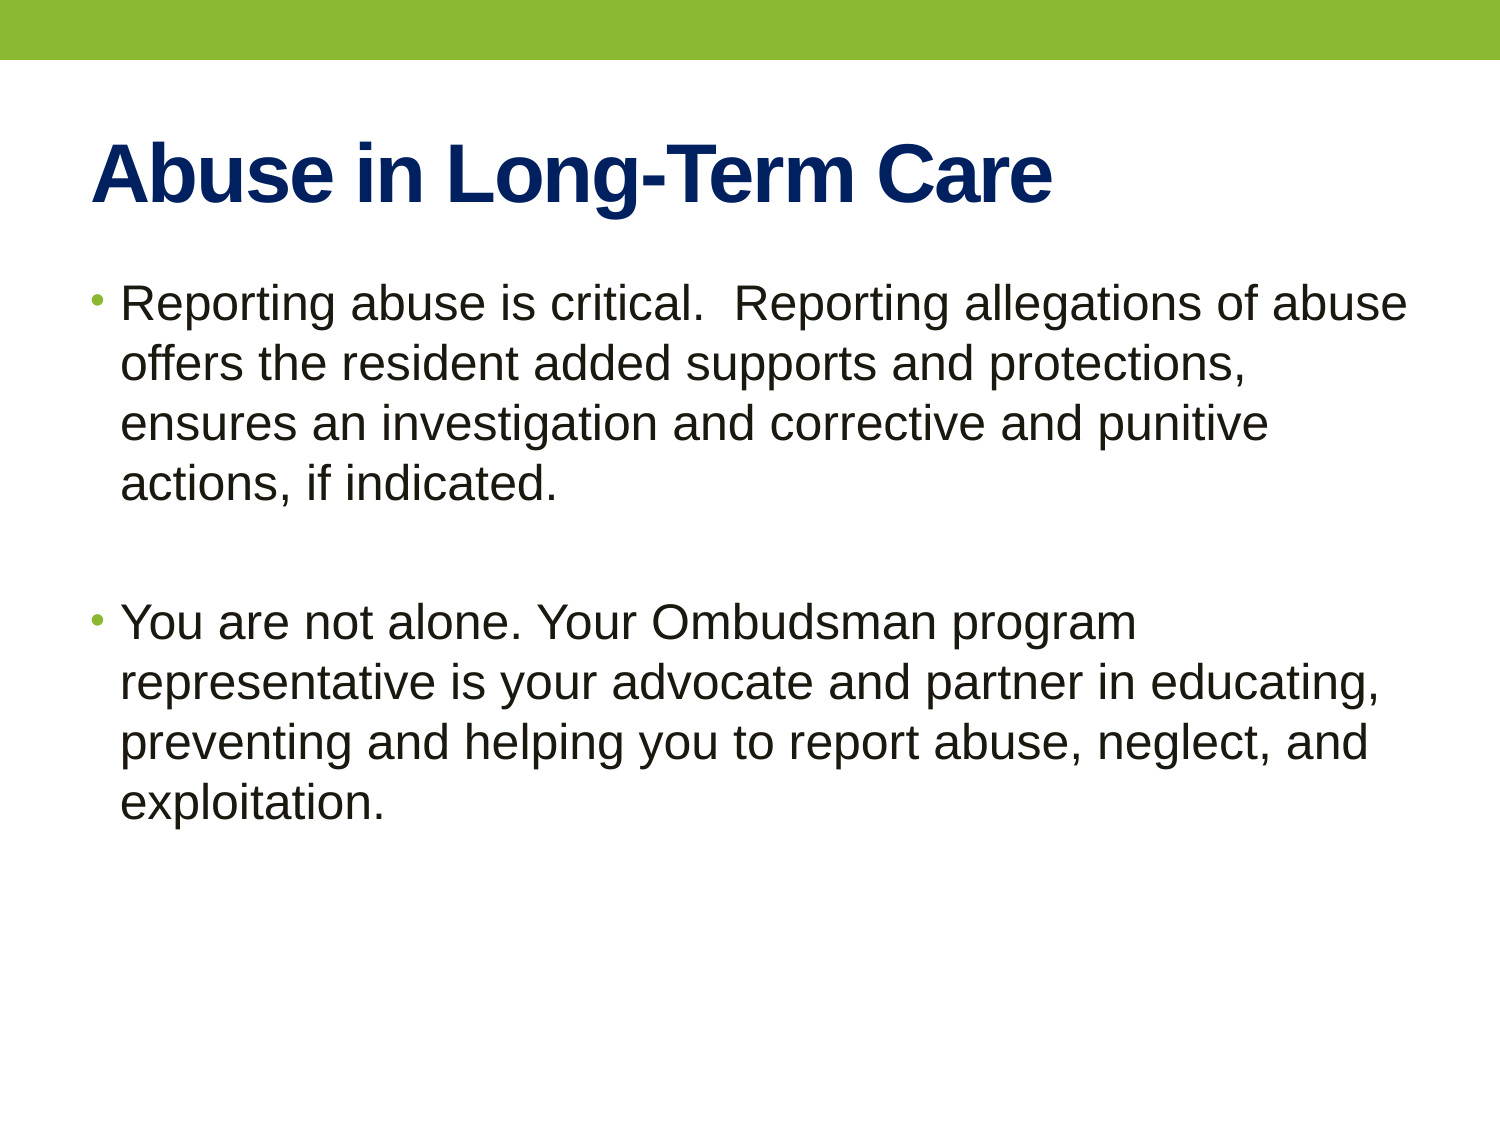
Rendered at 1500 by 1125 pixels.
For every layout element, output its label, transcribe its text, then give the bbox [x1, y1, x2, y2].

list Reporting abuse is critical. Reporting allegations of abuse offers the resident added supports and protections, ensures an investigation and corrective and punitive actions, if indicated. You are not alone. Your Ombudsman program representative is your advocate and partner in educating, preventing and helping you to report abuse, neglect, and exploitation. [74, 262, 1426, 1063]
title Abuse in Long-Term Care [75, 87, 1425, 250]
